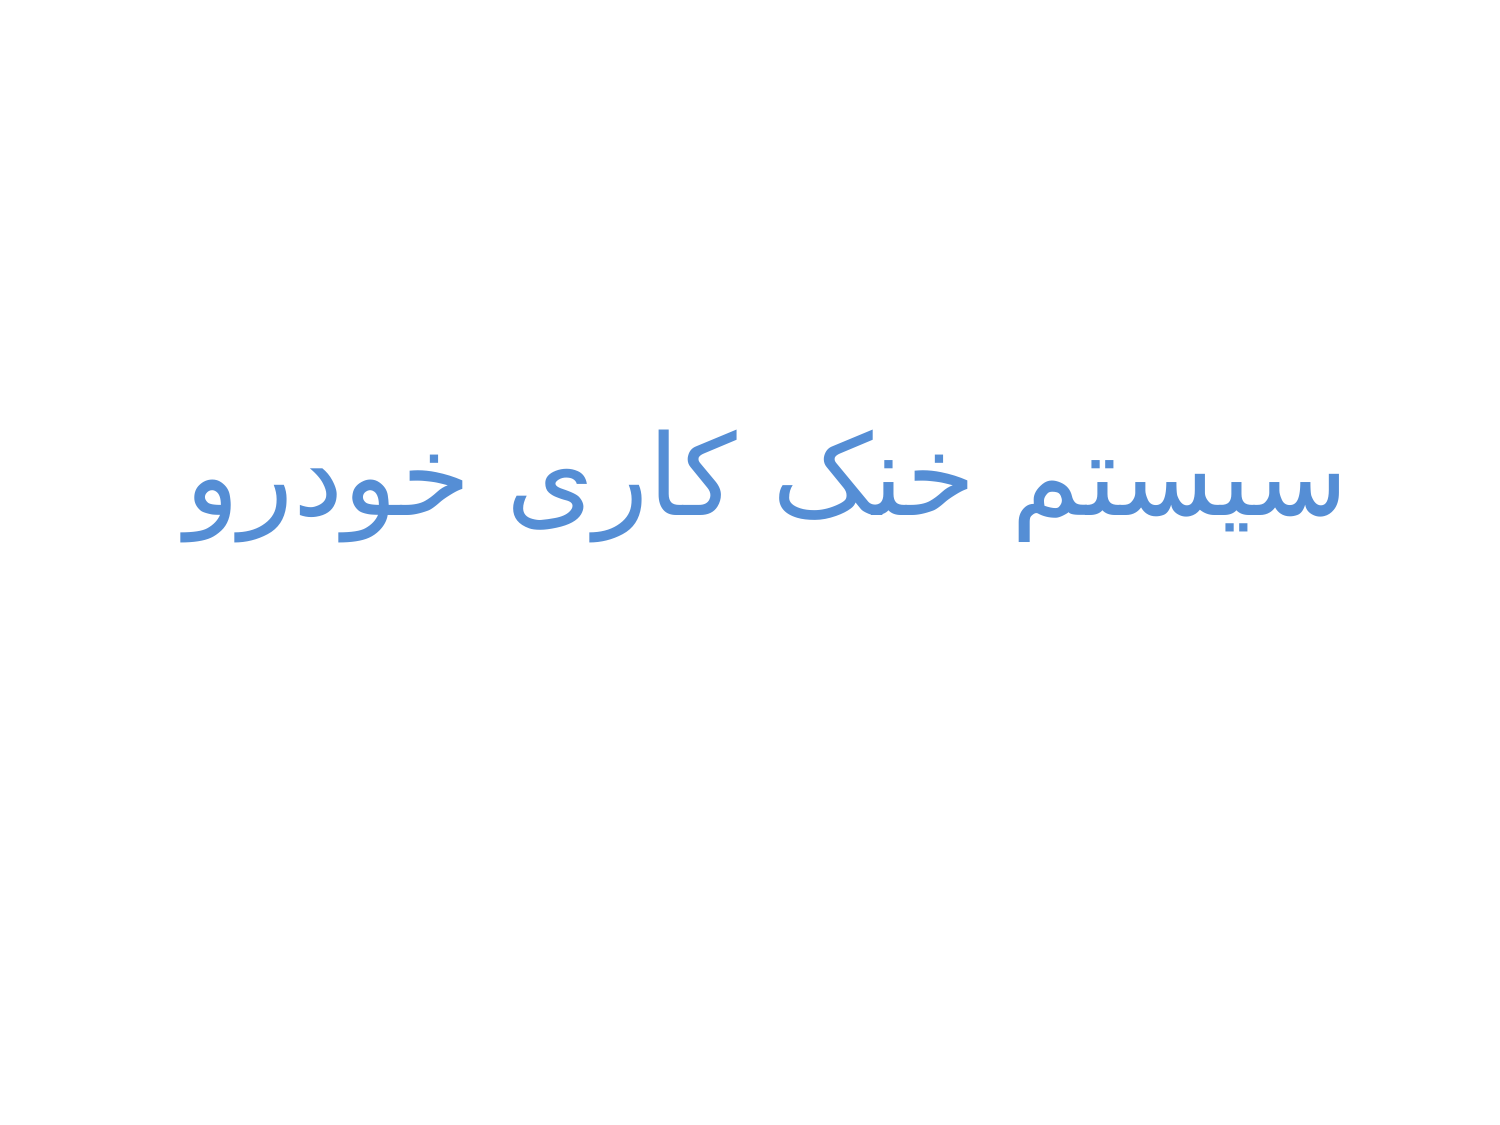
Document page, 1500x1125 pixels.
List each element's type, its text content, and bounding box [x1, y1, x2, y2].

title سیستم خنک کاری خودرو [112, 349, 1388, 591]
